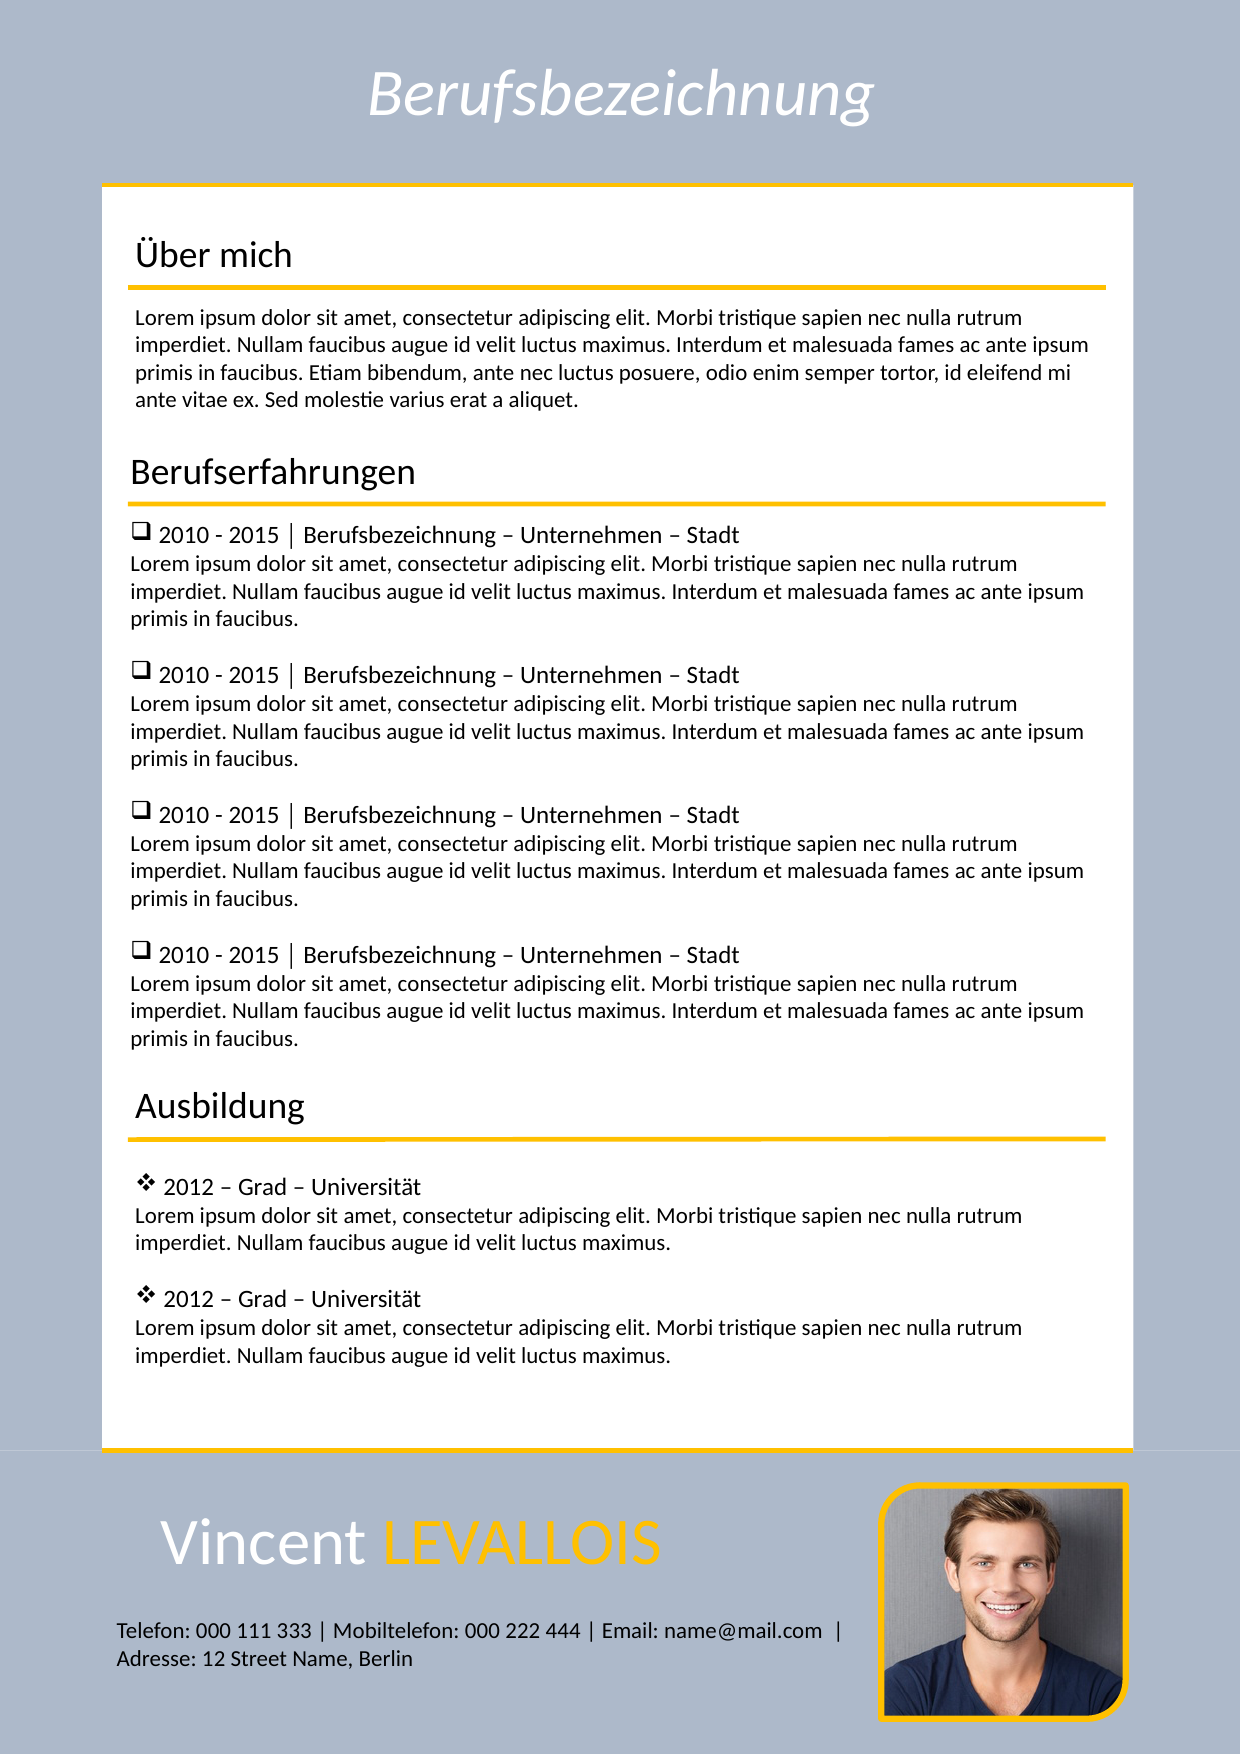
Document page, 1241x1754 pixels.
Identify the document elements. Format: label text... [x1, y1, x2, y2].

text_box Über mich Lorem ipsum dolor sit amet, consectetur adipiscing elit. Morbi tristique sapien nec nulla rutrum imperdiet. Nullam faucibus augue id velit luctus maximus. Interdum et malesuada fames ac ante ipsum primis in faucibus. Etiam bibendum, ante nec luctus posuere, odio enim semper tortor, id eleifend mi ante vitae ex. Sed molestie varius erat a aliquet. [120, 222, 1126, 420]
text_box Telefon: 000 111 333 | Mobiltelefon: 000 222 444 | Email: name@mail.com | Adresse: 12 Street Name, Berlin [101, 1608, 864, 1679]
text_box [0, 1451, 1241, 1754]
text_box Berufserfahrungen 2010 - 2015 │ Berufsbezeichnung – Unternehmen – Stadt Lorem ipsum dolor sit amet, consectetur adipiscing elit. Morbi tristique sapien nec nulla rutrum imperdiet. Nullam faucibus augue id velit luctus maximus. Interdum et malesuada fames ac ante ipsum primis in faucibus. 2010 - 2015 │ Berufsbezeichnung – Unternehmen – Stadt Lorem ipsum dolor sit amet, consectetur adipiscing elit. Morbi tristique sapien nec nulla rutrum imperdiet. Nullam faucibus augue id velit luctus maximus. Interdum et malesuada fames ac ante ipsum primis in faucibus. 2010 - 2015 │ Berufsbezeichnung – Unternehmen – Stadt Lorem ipsum dolor sit amet, consectetur adipiscing elit. Morbi tristique sapien nec nulla rutrum imperdiet. Nullam faucibus augue id velit luctus maximus. Interdum et malesuada fames ac ante ipsum primis in faucibus. 2010 - 2015 │ Berufsbezeichnung – Unternehmen – Stadt Lorem ipsum dolor sit amet, consectetur adipiscing elit. Morbi tristique sapien nec nulla rutrum imperdiet. Nullam faucibus augue id velit luctus maximus. Interdum et malesuada fames ac ante ipsum primis in faucibus. [115, 439, 1126, 1086]
text_box [1132, 186, 1241, 1451]
text_box Vincent LEVALLOIS [146, 1490, 864, 1585]
text_box [0, 0, 103, 1451]
text_box Berufsbezeichnung [263, 41, 981, 136]
text_box [1, 0, 1241, 186]
text_box Ausbildung 2012 – Grad – Universität Lorem ipsum dolor sit amet, consectetur adipiscing elit. Morbi tristique sapien nec nulla rutrum imperdiet. Nullam faucibus augue id velit luctus maximus. 2012 – Grad – Universität Lorem ipsum dolor sit amet, consectetur adipiscing elit. Morbi tristique sapien nec nulla rutrum imperdiet. Nullam faucibus augue id velit luctus maximus. [120, 1073, 1126, 1376]
picture [881, 1485, 1126, 1719]
